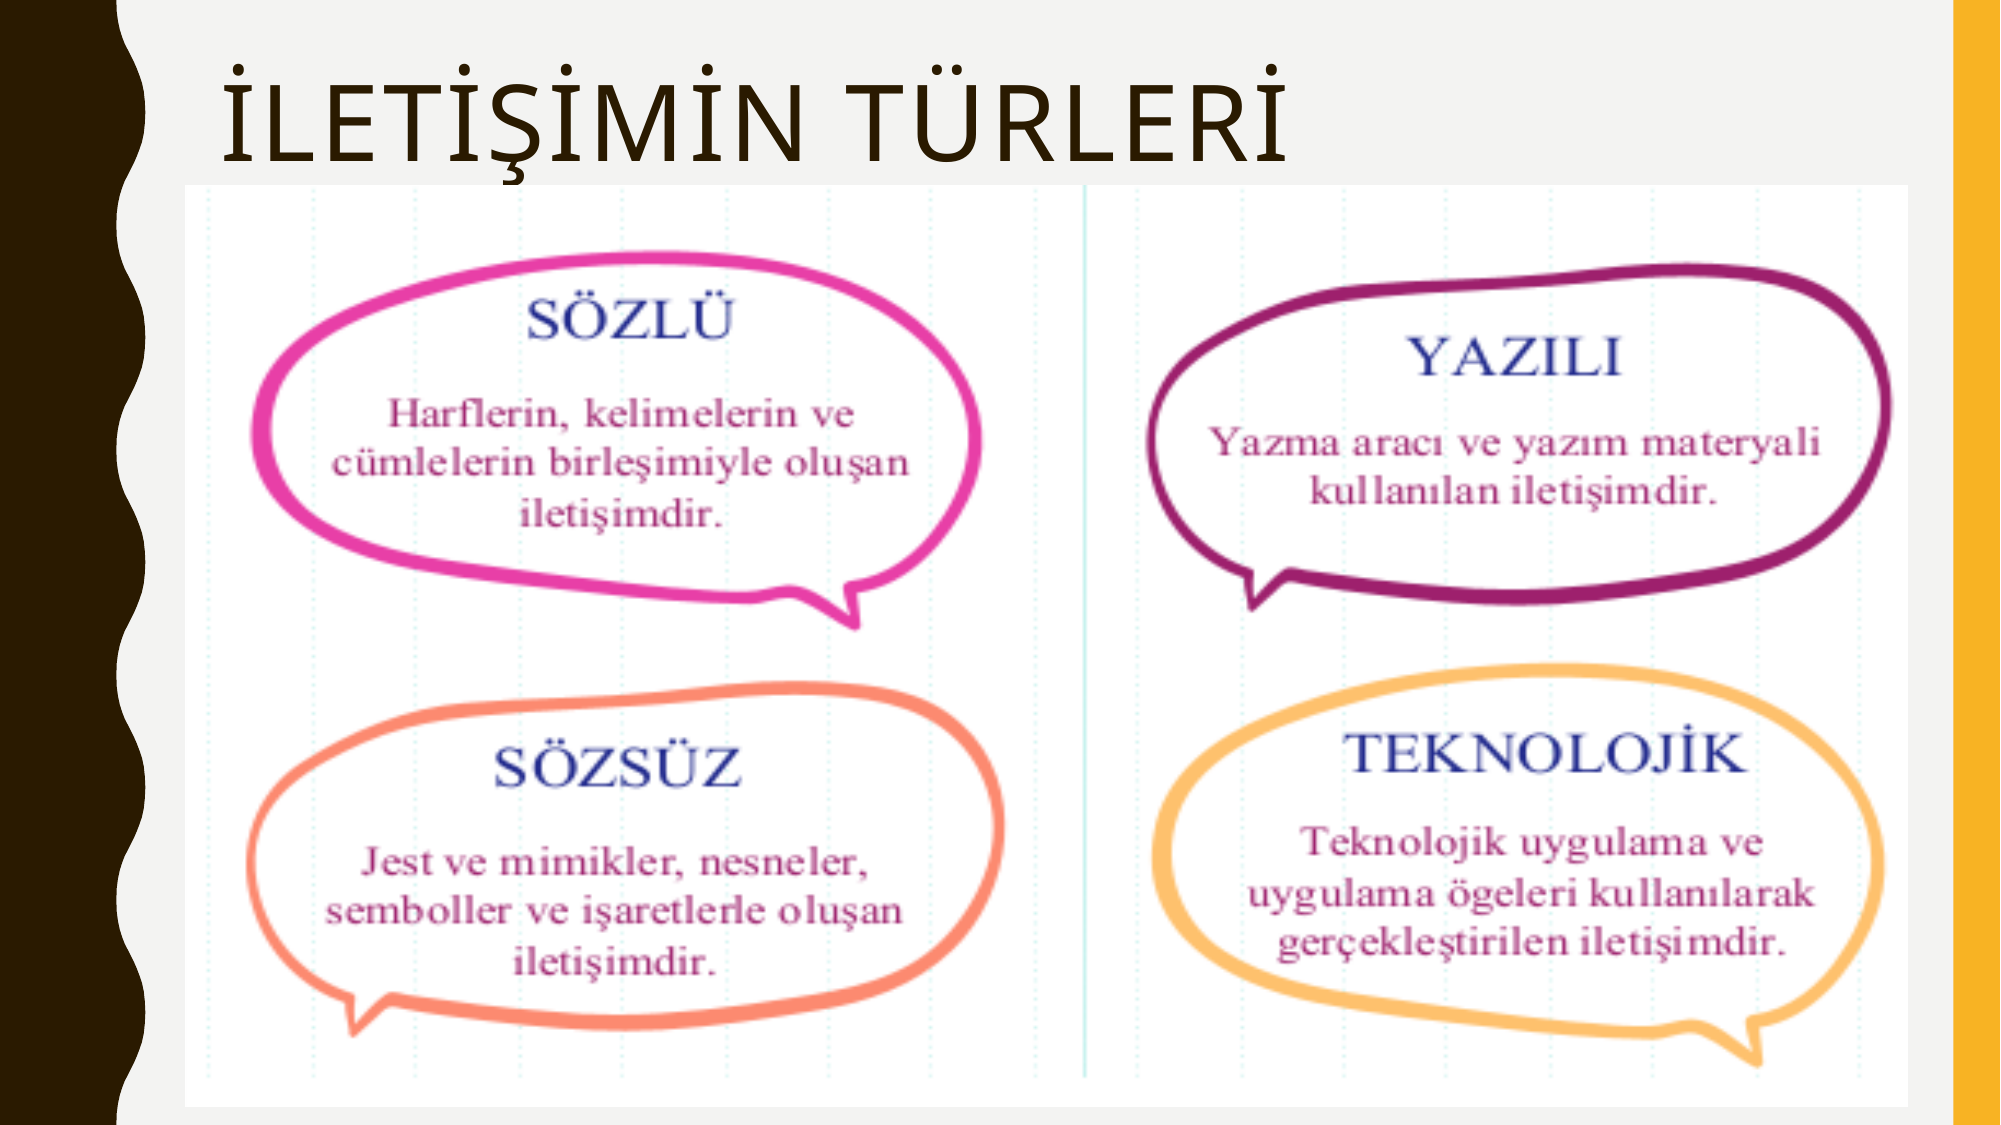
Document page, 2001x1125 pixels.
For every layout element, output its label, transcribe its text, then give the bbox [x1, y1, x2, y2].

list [185, 185, 1908, 1107]
title İLETİŞİMİN TÜRLERİ [205, 62, 1875, 185]
